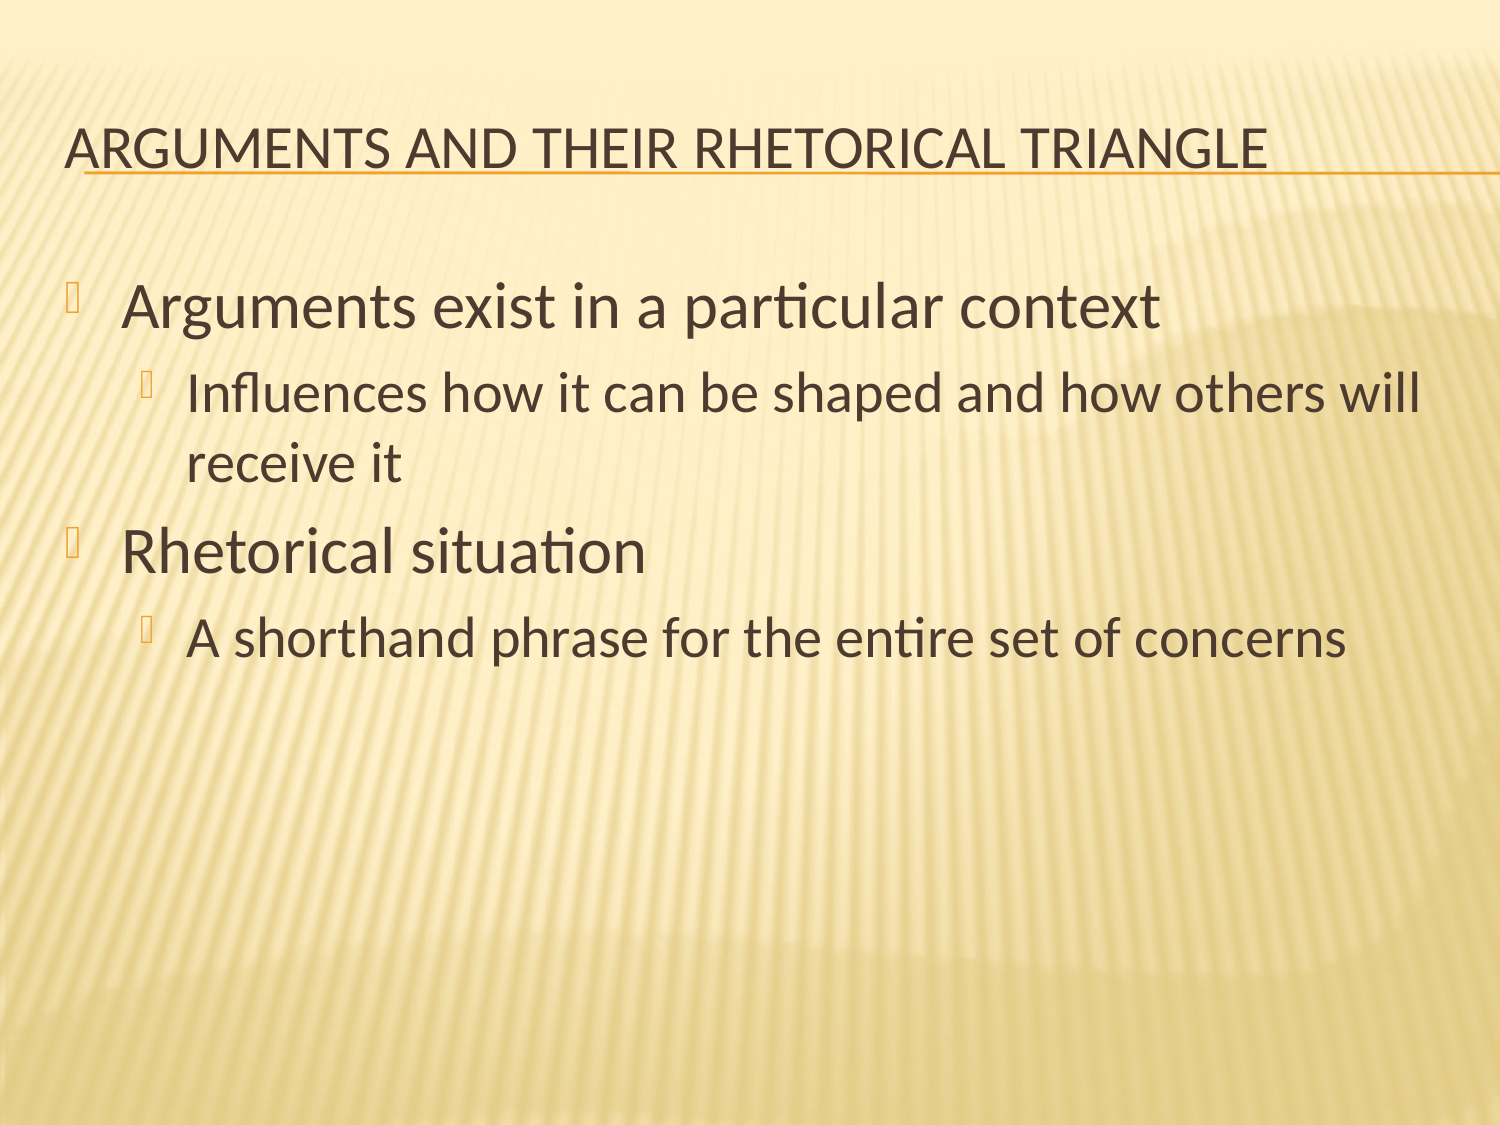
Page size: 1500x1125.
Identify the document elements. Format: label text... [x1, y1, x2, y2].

list Arguments exist in a particular context Influences how it can be shaped and how others will receive it Rhetorical situation A shorthand phrase for the entire set of concerns [50, 254, 1475, 998]
title Arguments and their rhetorical triangle [50, 75, 1475, 213]
